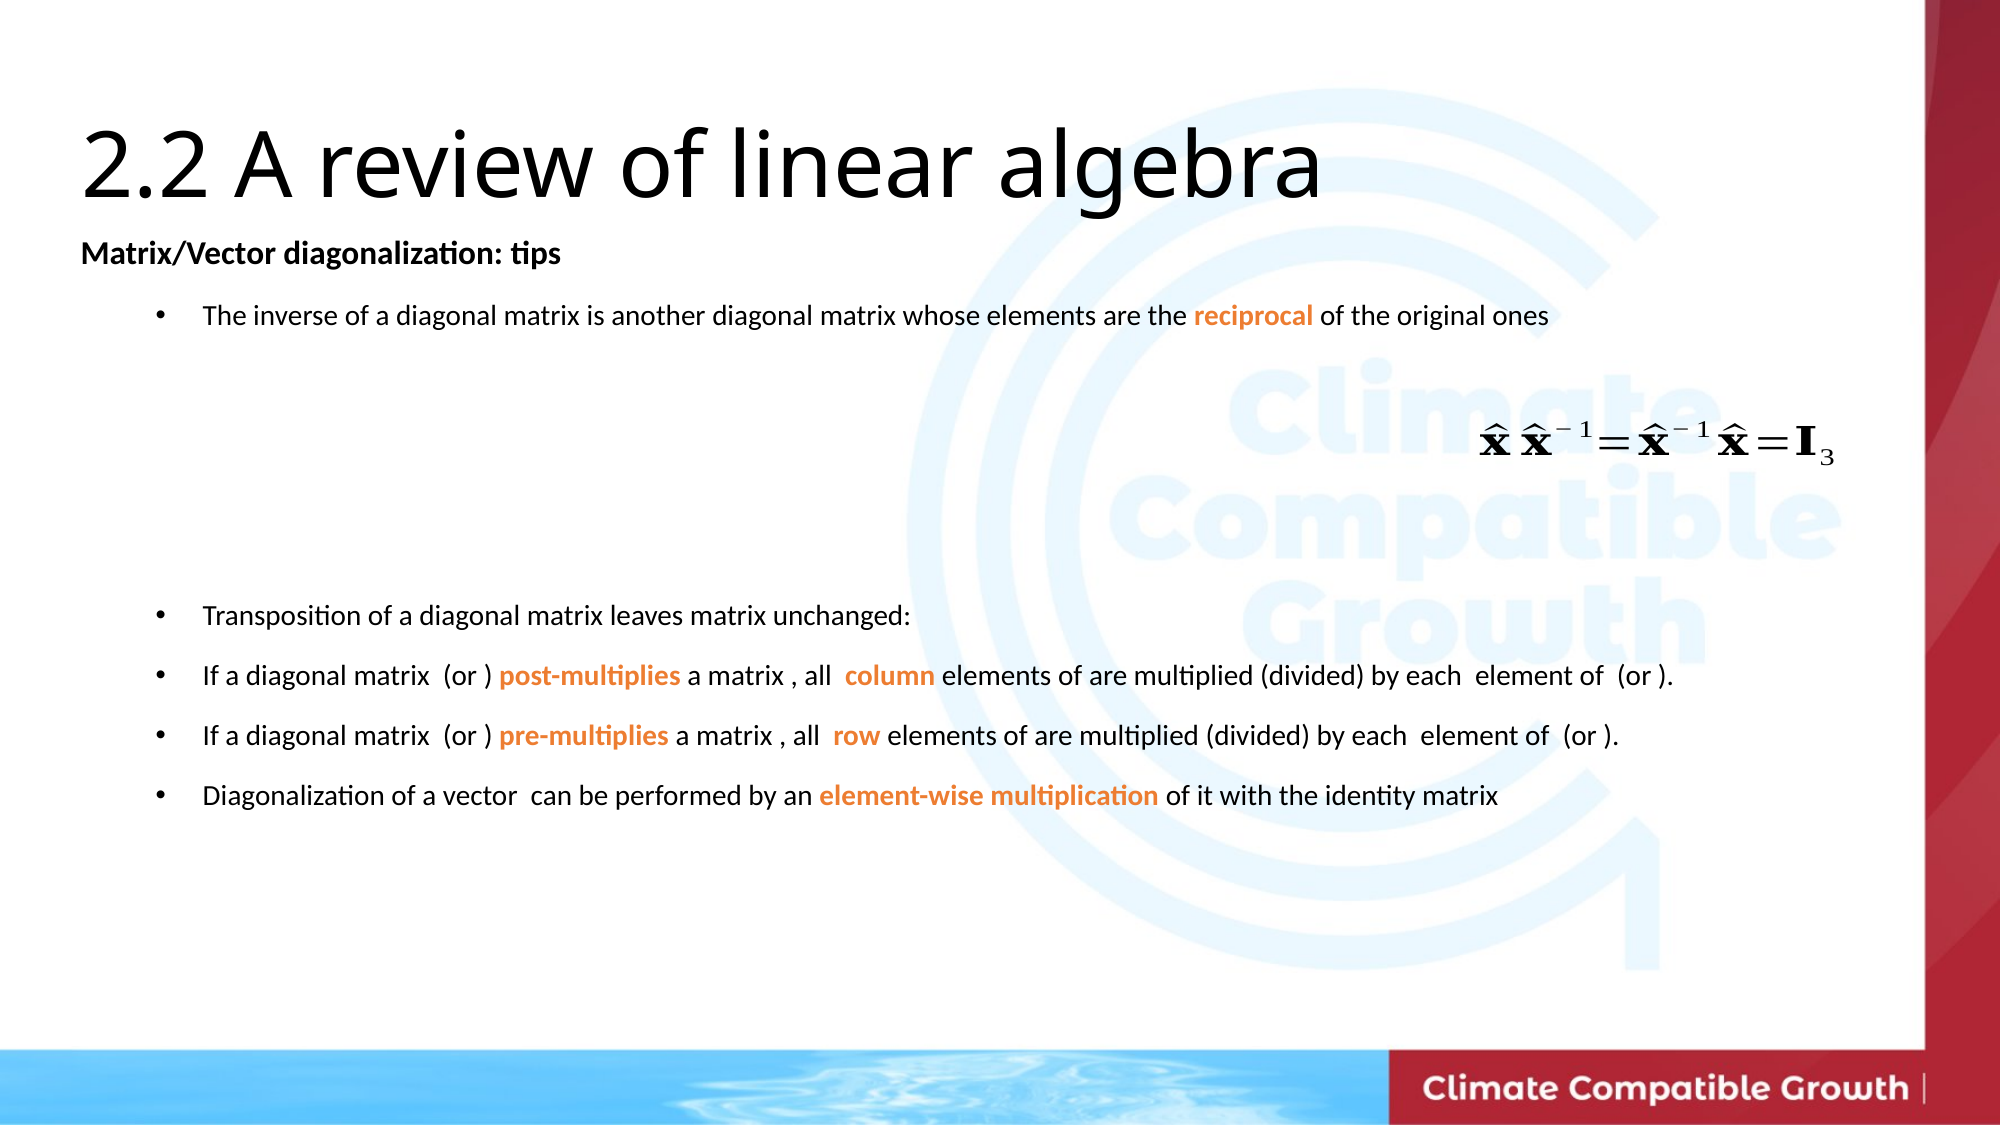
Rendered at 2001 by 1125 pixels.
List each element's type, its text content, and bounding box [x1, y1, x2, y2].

picture [0, 0, 2000, 1125]
text_box 2.2 A review of linear algebra [65, 0, 1401, 226]
